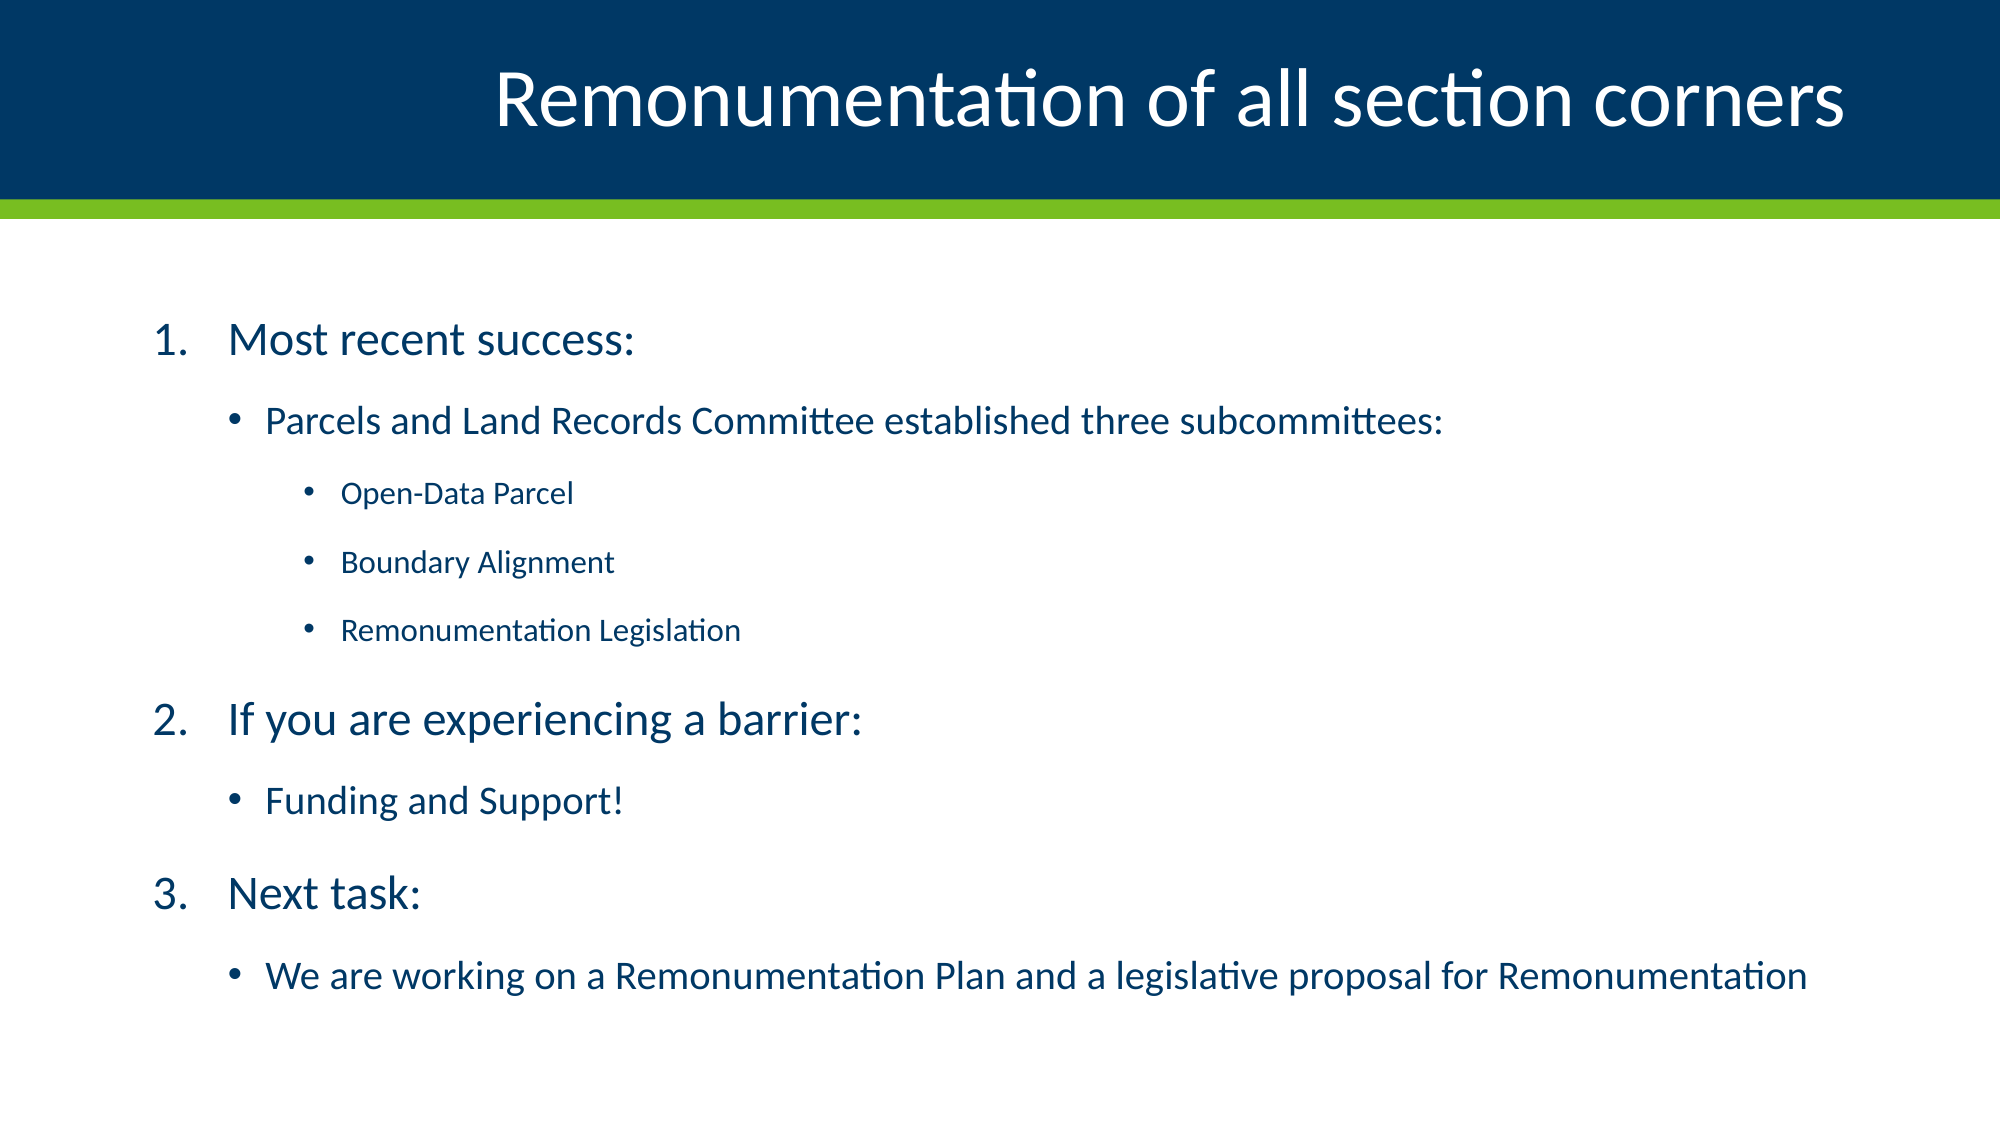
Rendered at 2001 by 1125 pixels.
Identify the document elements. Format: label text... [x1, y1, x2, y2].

title Remonumentation of all section corners [137, 24, 1863, 175]
list Most recent success: Parcels and Land Records Committee established three subcommittees: Open-Data Parcel Boundary Alignment Remonumentation Legislation If you are experiencing a barrier: Funding and Support! Next task: We are working on a Remonumentation Plan and a legislative proposal for Remonumentation [137, 299, 1863, 1014]
